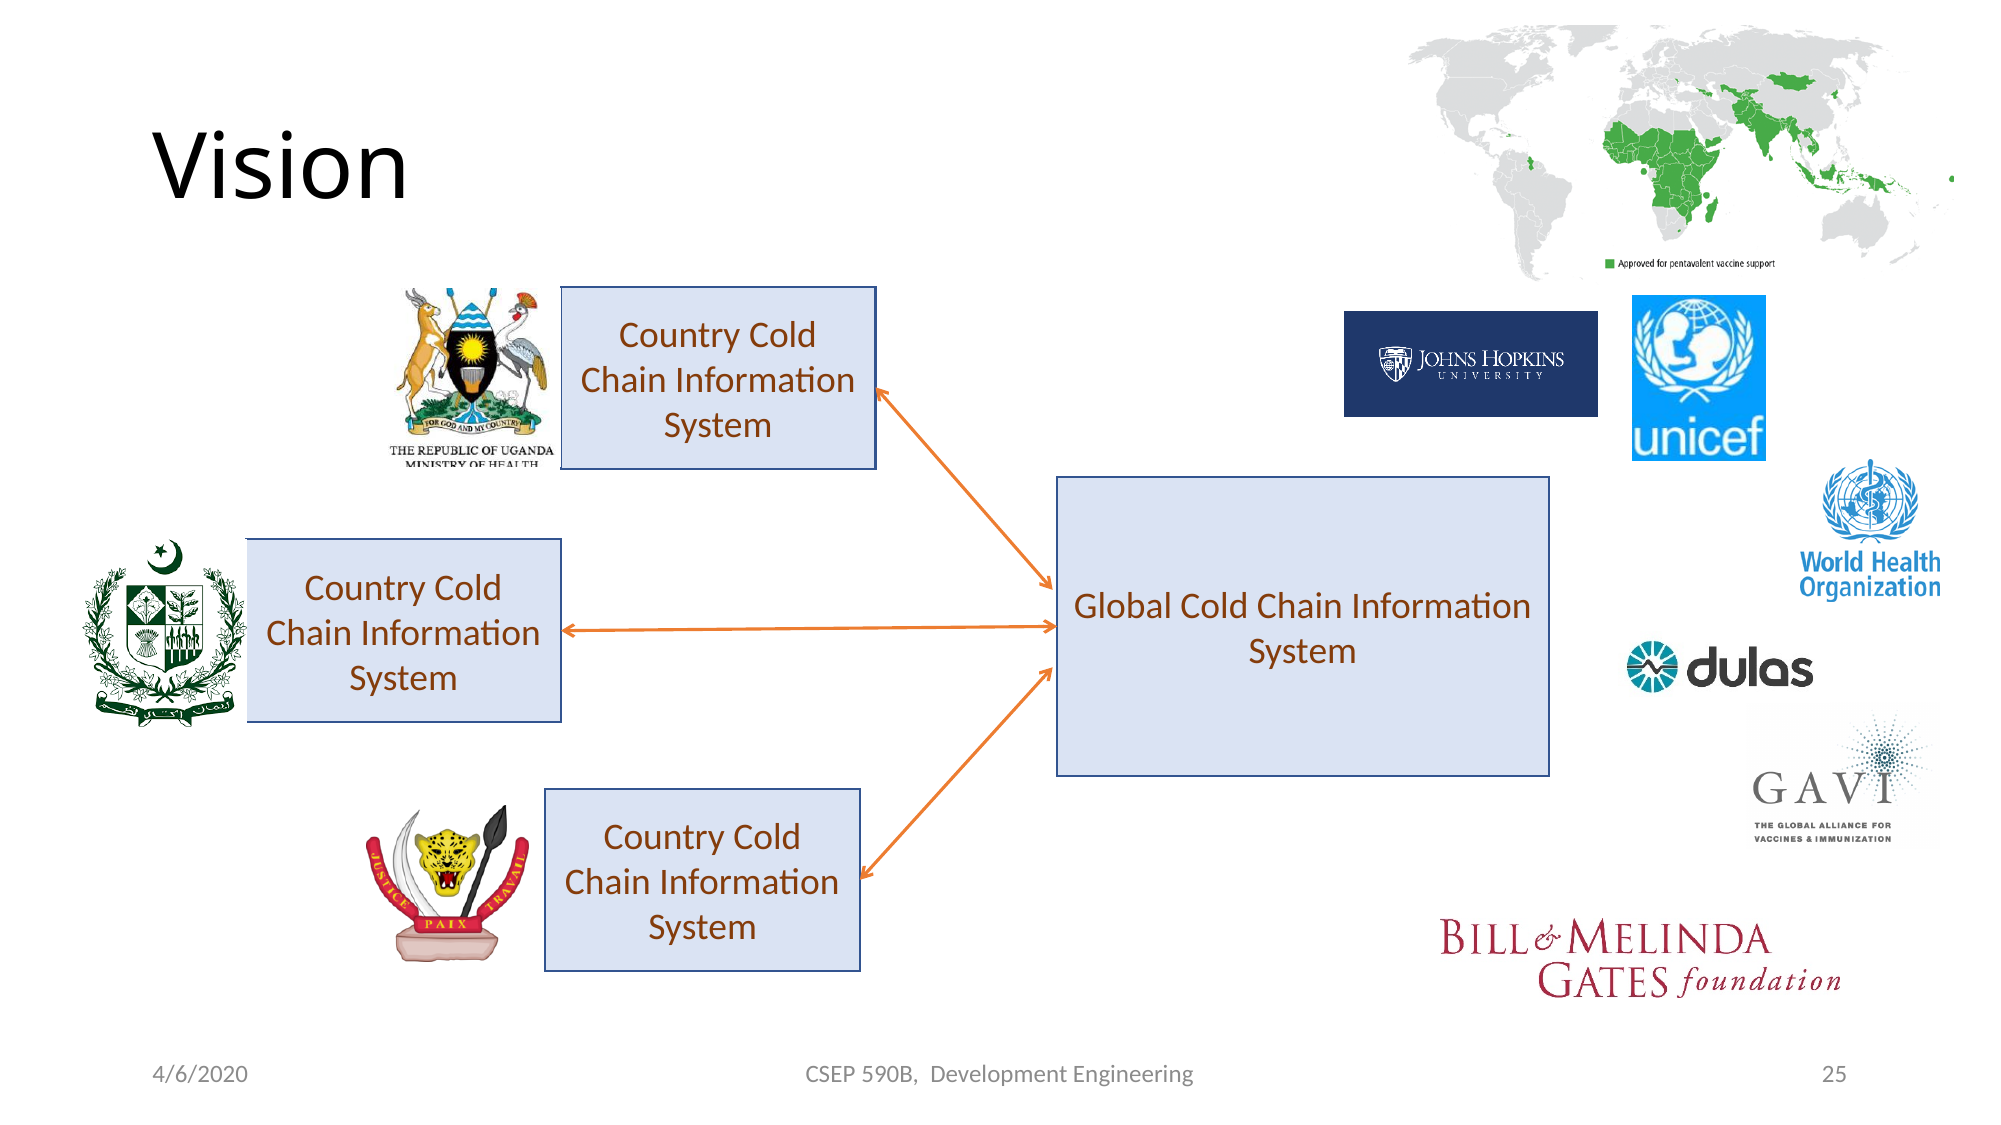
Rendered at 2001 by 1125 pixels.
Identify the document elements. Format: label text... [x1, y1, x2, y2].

text_box Country Cold Chain Information System [560, 286, 877, 470]
picture [1344, 311, 1598, 417]
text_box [859, 667, 1053, 880]
picture [366, 801, 529, 964]
picture [1632, 295, 1766, 461]
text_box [560, 626, 1058, 631]
picture [1800, 459, 1940, 602]
picture [382, 288, 561, 467]
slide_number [137, 1042, 588, 1103]
picture [1440, 918, 1840, 998]
picture [1607, 631, 1940, 849]
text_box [875, 387, 1053, 590]
title Vision [137, 59, 1408, 278]
text_box Global Cold Chain Information System [1056, 476, 1550, 777]
slide_number 25 [1412, 1042, 1863, 1103]
footer CSEP 590B, Development Engineering [662, 1042, 1338, 1103]
text_box Country Cold Chain Information System [544, 788, 861, 972]
picture [1408, 25, 1954, 285]
text_box Country Cold Chain Information System [245, 538, 562, 723]
picture [82, 539, 247, 727]
